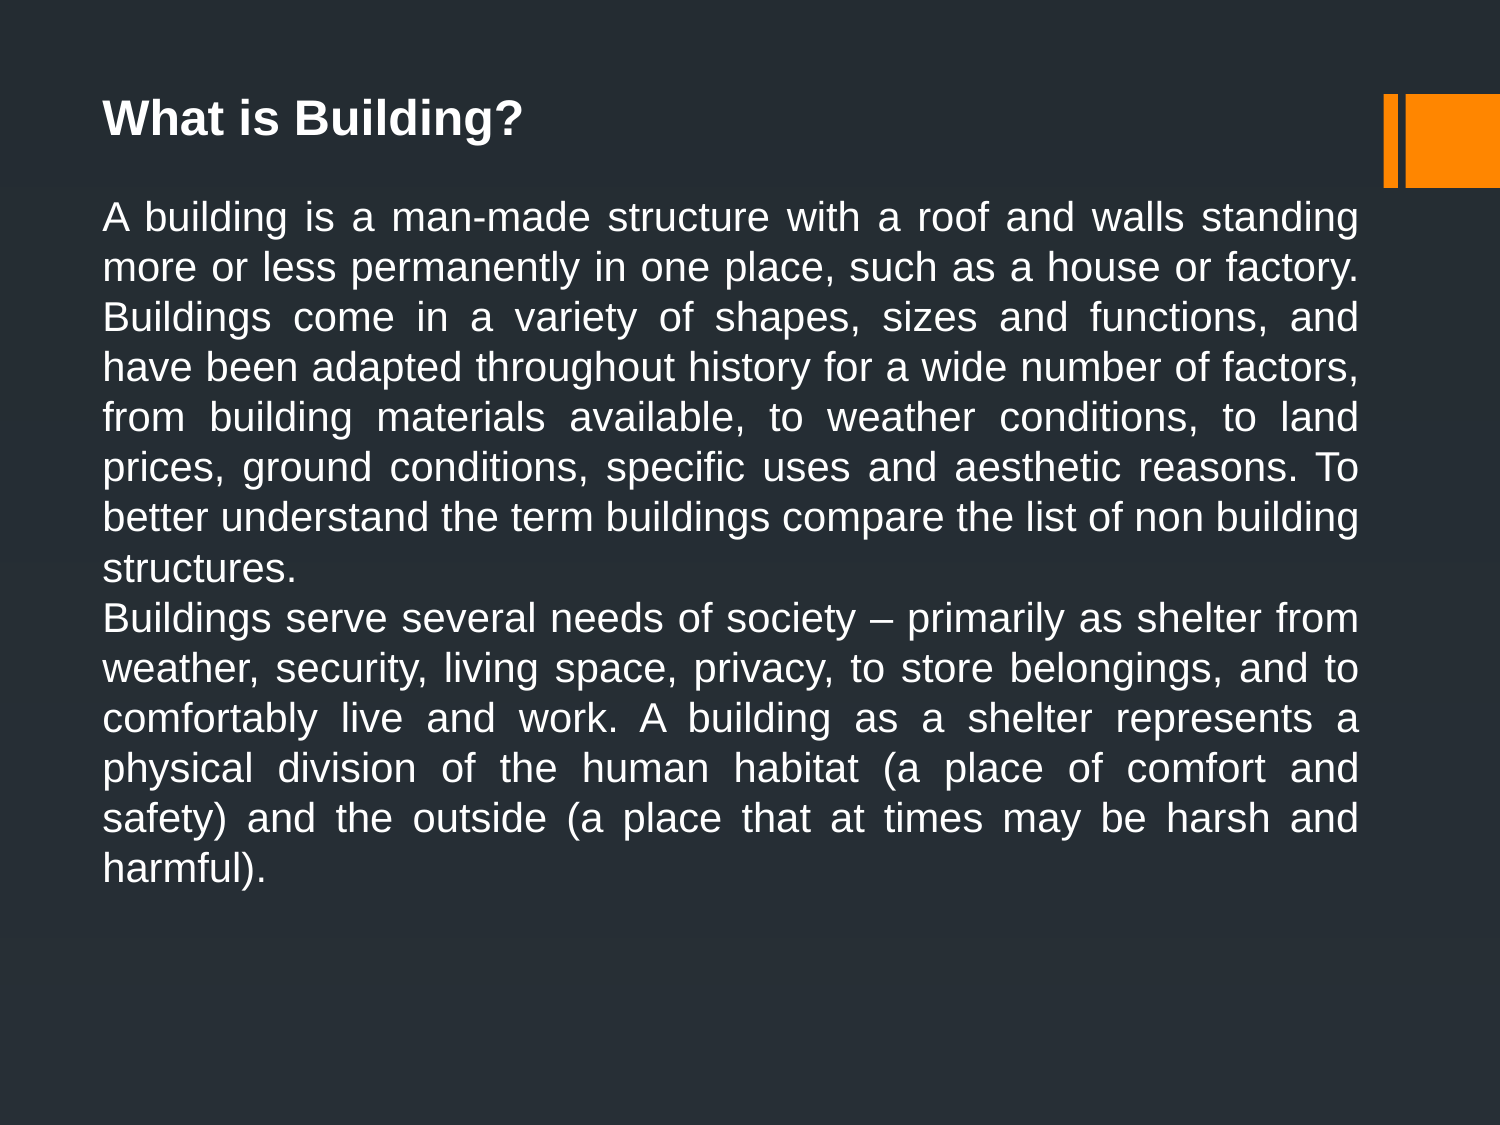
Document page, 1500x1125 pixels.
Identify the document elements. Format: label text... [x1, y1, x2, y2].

text_box What is Building? A building is a man-made structure with a roof and walls standing more or less permanently in one place, such as a house or factory. Buildings come in a variety of shapes, sizes and functions, and have been adapted throughout history for a wide number of factors, from building materials available, to weather conditions, to land prices, ground conditions, specific uses and aesthetic reasons. To better understand the term buildings compare the list of non building structures. Buildings serve several needs of society – primarily as shelter from weather, security, living space, privacy, to store belongings, and to comfortably live and work. A building as a shelter represents a physical division of the human habitat (a place of comfort and safety) and the outside (a place that at times may be harsh and harmful). [87, 77, 1375, 898]
